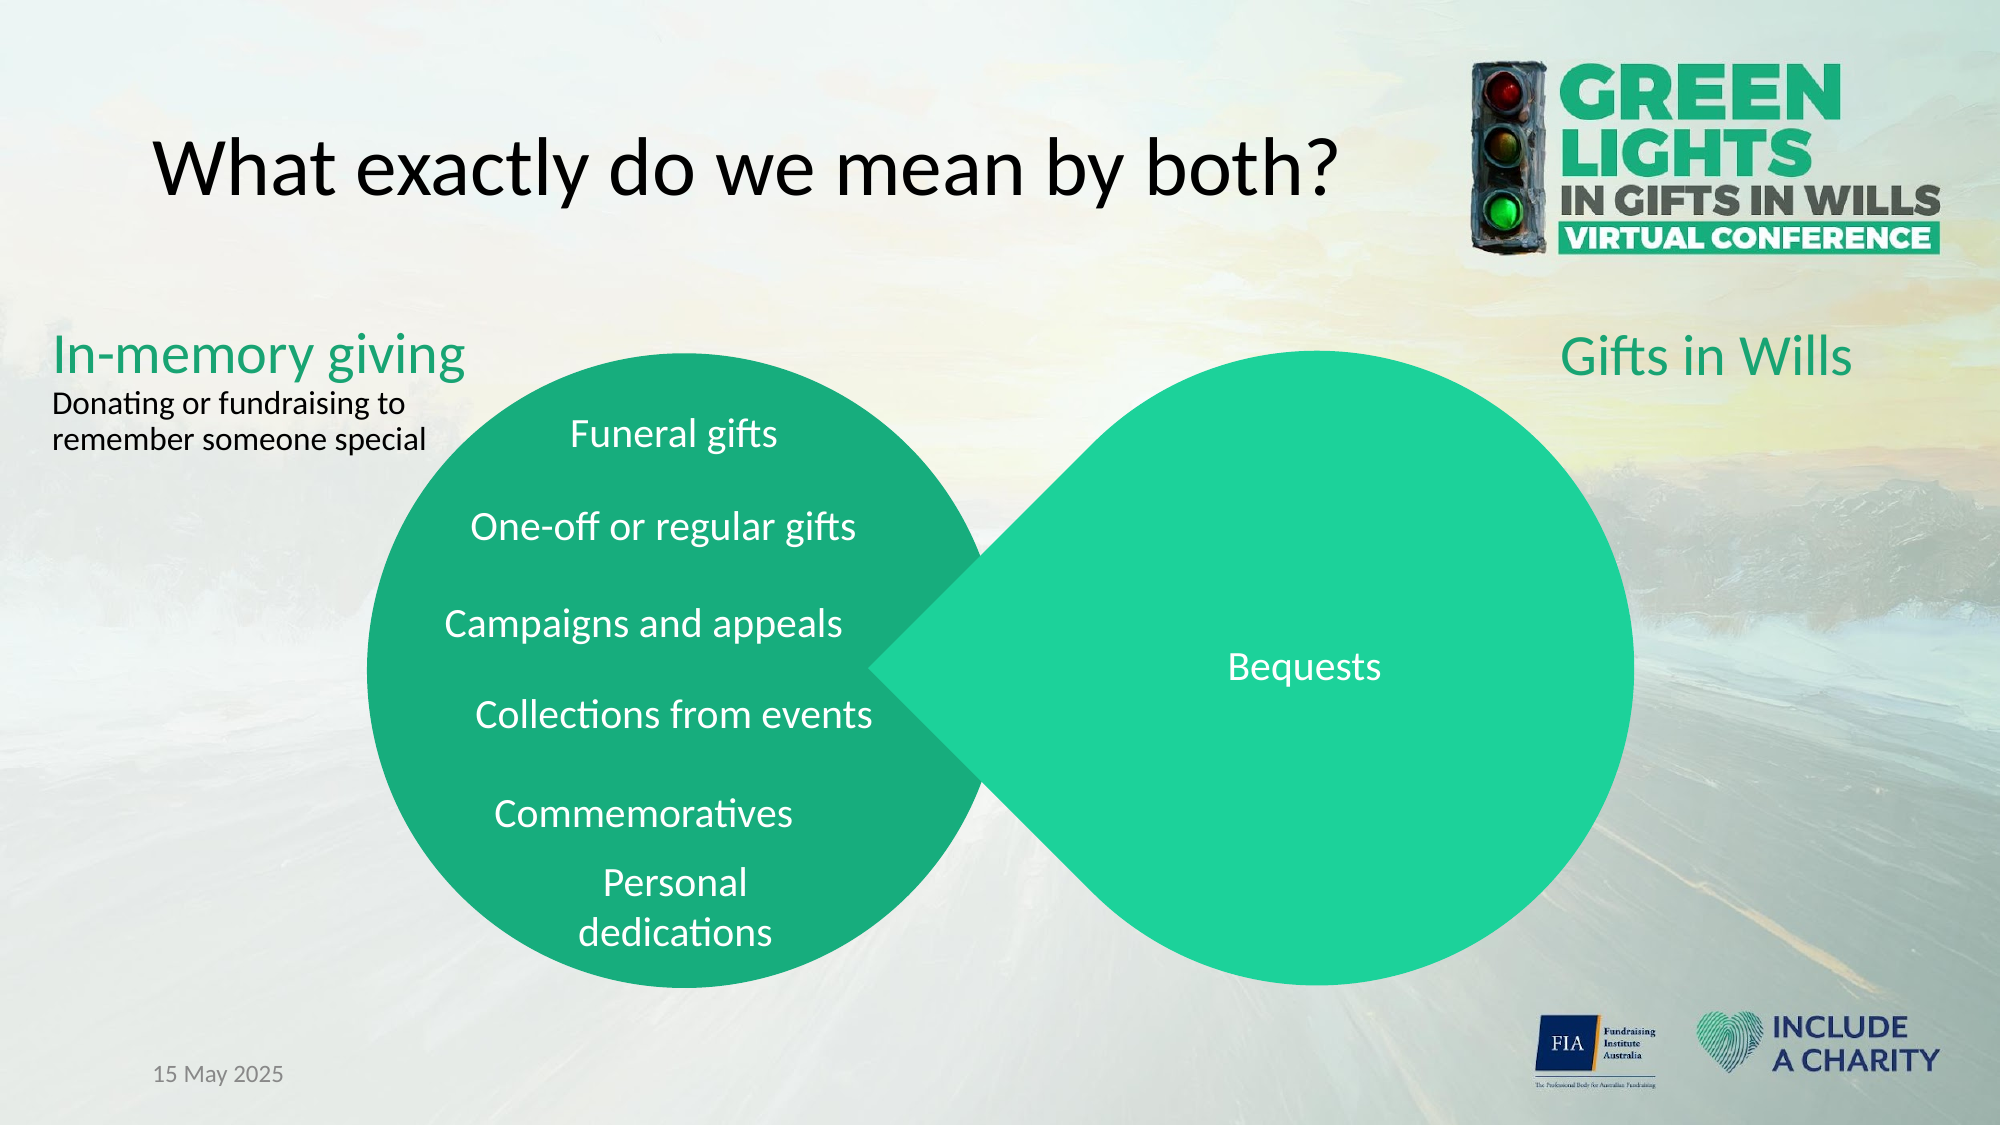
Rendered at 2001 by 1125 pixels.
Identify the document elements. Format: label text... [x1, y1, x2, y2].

picture [0, 0, 2000, 1125]
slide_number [137, 1042, 588, 1103]
text_box Campaigns and appeals [398, 588, 862, 654]
text_box Gifts in Wills [1770, 318, 2000, 489]
text_box In-memory giving Donating or fundraising to remember someone special [37, 315, 515, 486]
text_box Collections from events [458, 679, 862, 745]
title What exactly do we mean by both? [137, 59, 1863, 278]
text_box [867, 219, 1766, 1118]
text_box [558, 962, 811, 988]
text_box [366, 353, 862, 942]
text_box Commemoratives [457, 778, 830, 844]
text_box One-off or regular gifts [424, 491, 862, 557]
text_box Personal dedications [501, 846, 849, 962]
text_box Funeral gifts [544, 398, 804, 464]
